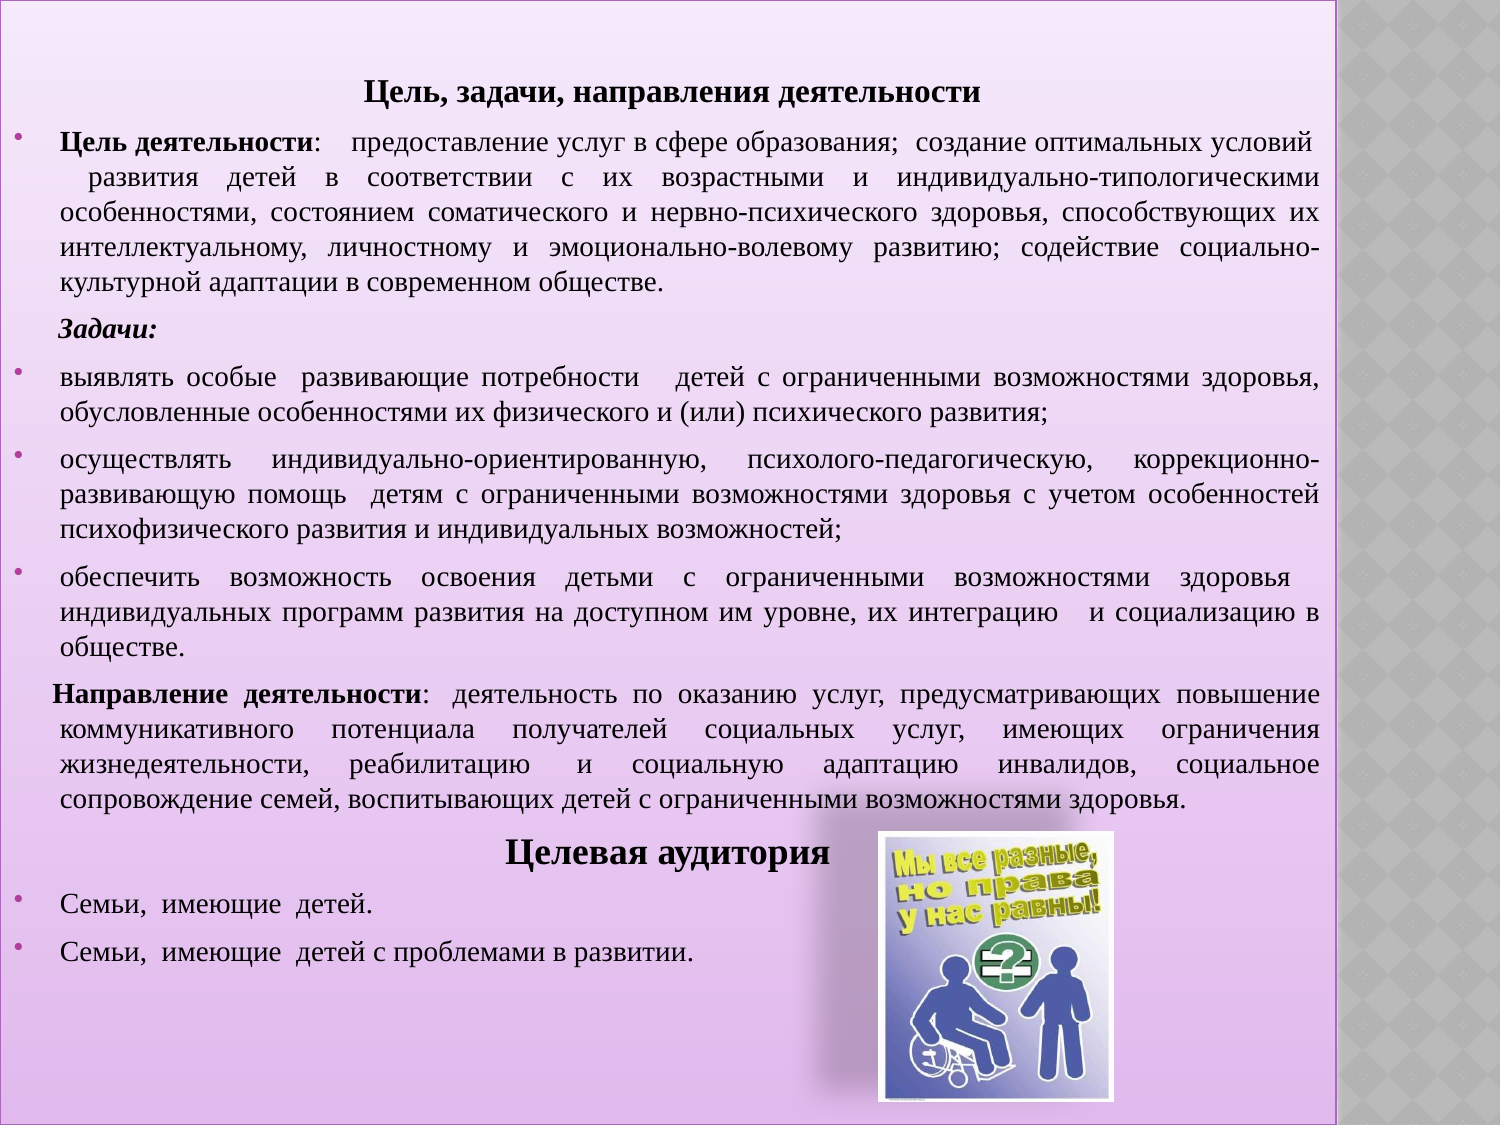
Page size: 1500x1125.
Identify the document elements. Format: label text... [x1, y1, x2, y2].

list Цель, задачи, направления деятельности Цель деятельности: предоставление услуг в сфере образования; создание оптимальных условий развития детей в соответствии с их возрастными и индивидуально-типологическими особенностями, состоянием соматического и нервно-психического здоровья, способствующих их интеллектуальному, личностному и эмоционально-волевому развитию; содействие социально-культурной адаптации в современном обществе. Задачи: выявлять особые развивающие потребности детей с ограниченными возможностями здоровья, обусловленные особенностями их физического и (или) психического развития; осуществлять индивидуально-ориентированную, психолого-педагогическую, коррекционно-развивающую помощь детям с ограниченными возможностями здоровья с учетом особенностей психофизического развития и индивидуальных возможностей; обеспечить возможность освоения детьми с ограниченными возможностями здоровья индивидуальных программ развития на доступном им уровне, их интеграцию и социализацию в обществе. Направление деятельности: деятельность по оказанию услуг, предусматривающих повышение коммуникативного потенциала получателей социальных услуг, имеющих ограничения жизнедеятельности, реабилитацию и социальную адаптацию инвалидов, социальное сопровождение семей, воспитывающих детей с ограниченными возможностями здоровья. Целевая аудитория Семьи, имеющие детей. Семьи, имеющие детей с проблемами в развитии. [0, 0, 1337, 1125]
picture [878, 831, 1114, 1102]
